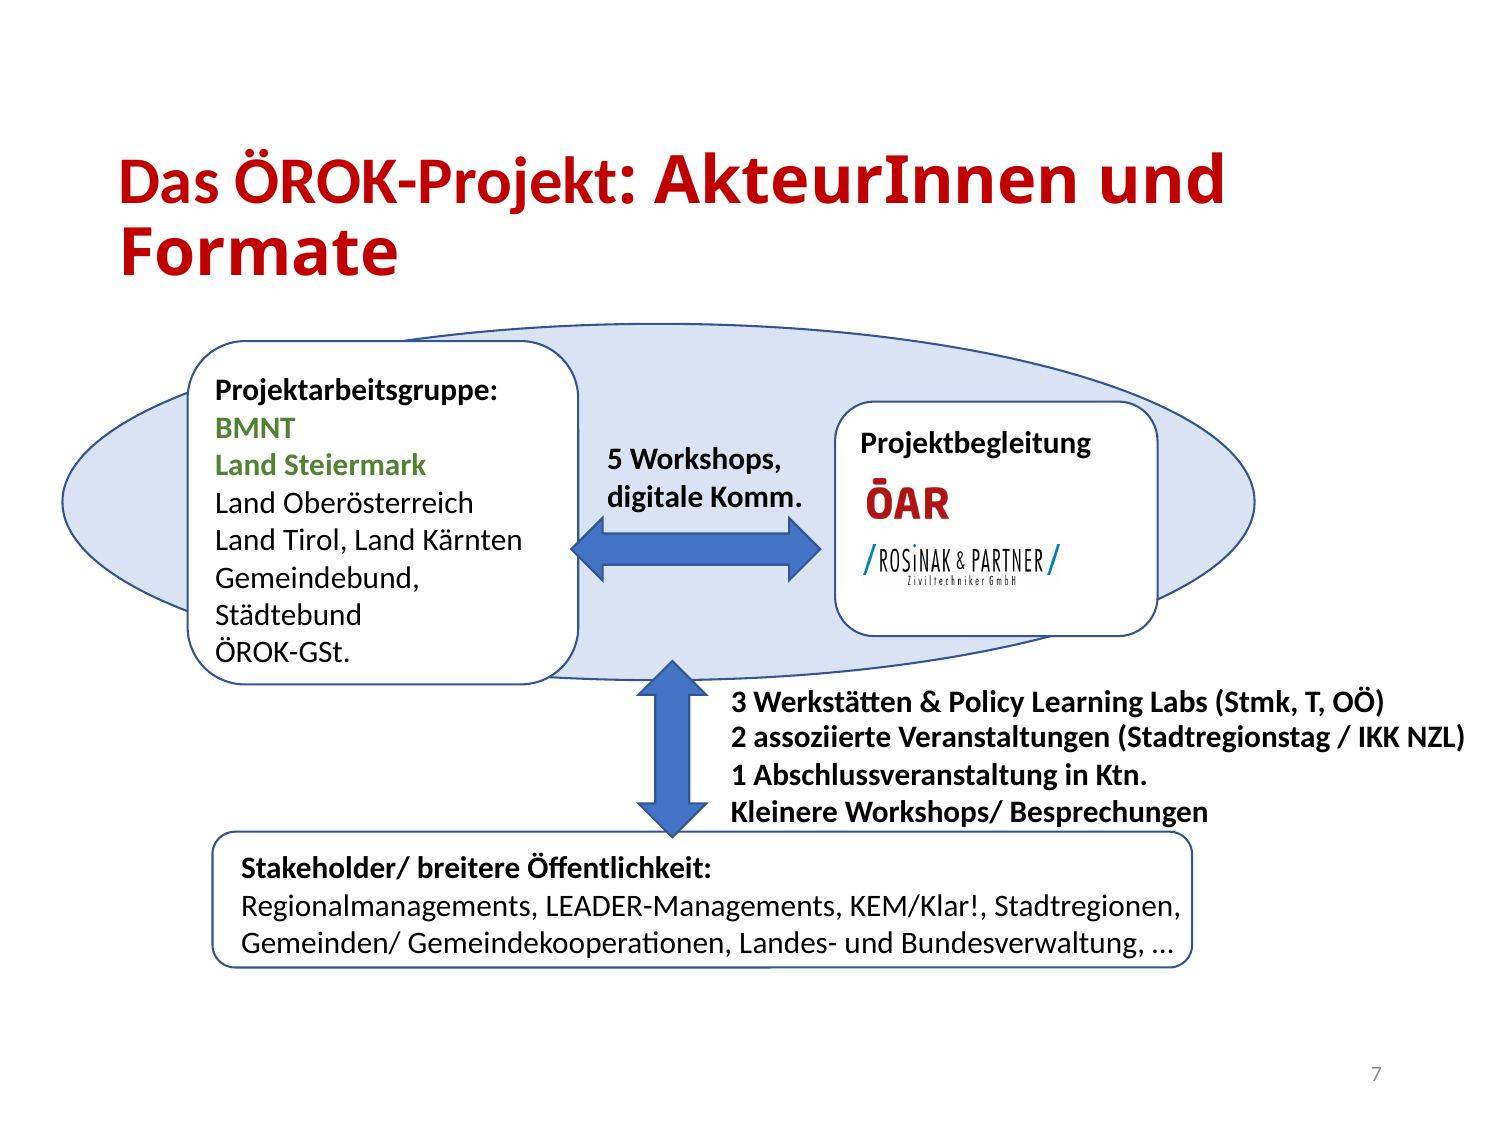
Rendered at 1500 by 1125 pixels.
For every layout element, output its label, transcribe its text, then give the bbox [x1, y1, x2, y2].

picture [863, 544, 872, 572]
text_box [186, 340, 567, 665]
text_box [550, 521, 1048, 682]
text_box 5 Workshops, digitale Komm. [592, 431, 880, 521]
text_box [569, 521, 822, 583]
text_box [211, 830, 1178, 969]
text_box Stakeholder/ breitere Öffentlichkeit: Regionalmanagements, LEADER-Managements, KEM/Klar!, Stadtregionen, Gemeinden/ Gemeindekooperationen, Landes- und Bundesverwaltung, … [226, 839, 1206, 967]
text_box [635, 659, 709, 839]
title Das ÖROK-Projekt: AkteurInnen und Formate [103, 136, 1397, 300]
slide_number 7 [1059, 1042, 1397, 1103]
text_box [402, 322, 1256, 600]
picture [867, 478, 950, 519]
text_box Projektbegleitung [845, 414, 1107, 467]
text_box 3 Werkstätten & Policy Learning Labs (Stmk, T, OÖ) [716, 674, 1438, 709]
text_box [674, 830, 1188, 839]
text_box Projektarbeitsgruppe: BMNT Land Steiermark Land Oberösterreich Land Tirol, Land Kärnten Gemeindebund, Städtebund ÖROK-GSt. [200, 362, 579, 677]
picture [863, 544, 1060, 585]
text_box [834, 400, 1159, 638]
text_box [61, 392, 186, 612]
text_box 2 assoziierte Veranstaltungen (Stadtregionstag / IKK NZL) 1 Abschlussveranstaltung in Ktn. Kleinere Workshops/ Besprechungen [716, 709, 1500, 837]
text_box [214, 677, 552, 686]
